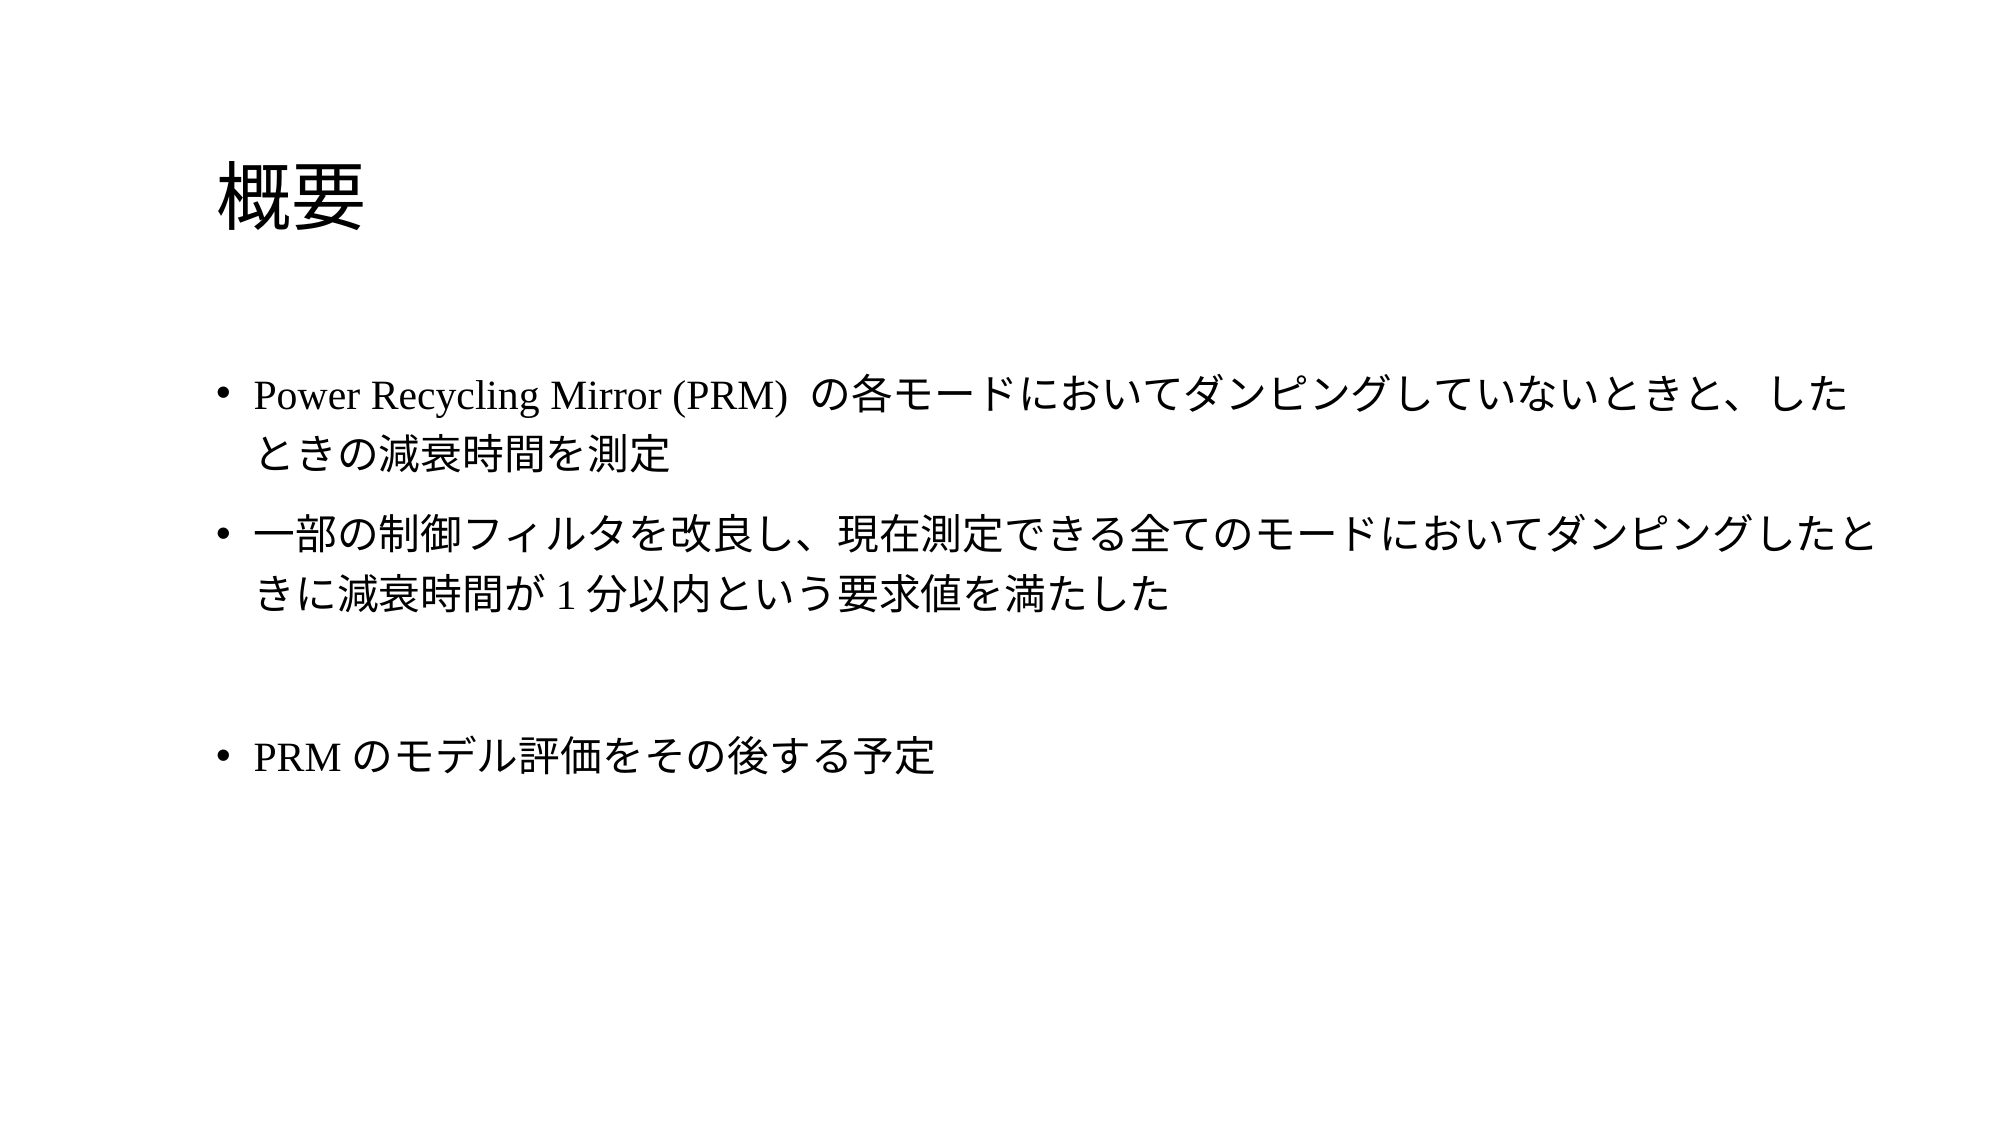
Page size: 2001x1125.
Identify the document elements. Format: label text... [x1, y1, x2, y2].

list Power Recycling Mirror (PRM) の各モードにおいてダンピングしていないときと、したときの減衰時間を測定 一部の制御フィルタを改良し、現在測定できる全てのモードにおいてダンピングしたときに減衰時間が1分以内という要求値を満たした PRMのモデル評価をその後する予定 [201, 350, 1902, 963]
title 概要 [201, 140, 498, 260]
